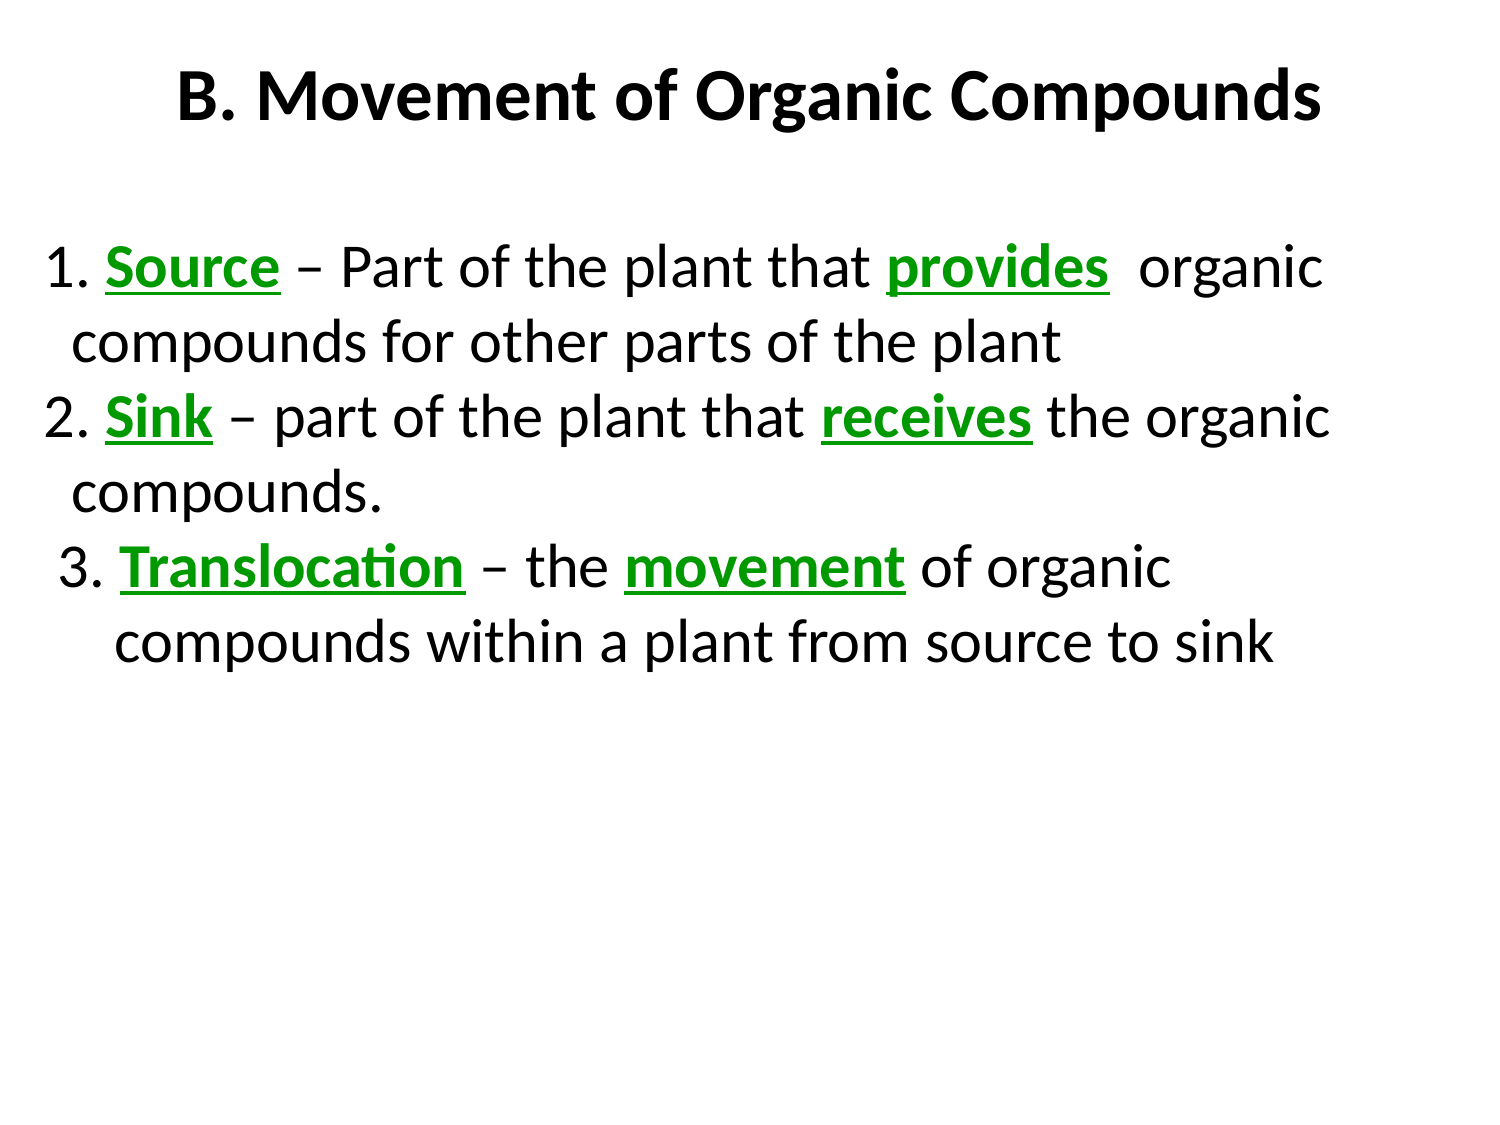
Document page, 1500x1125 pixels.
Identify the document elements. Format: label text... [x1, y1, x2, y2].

list B. Movement of Organic Compounds 1. Source – Part of the plant that provides organic compounds for other parts of the plant 2. Sink – part of the plant that receives the organic compounds. 3. Translocation – the movement of organic compounds within a plant from source to sink [0, 37, 1500, 943]
